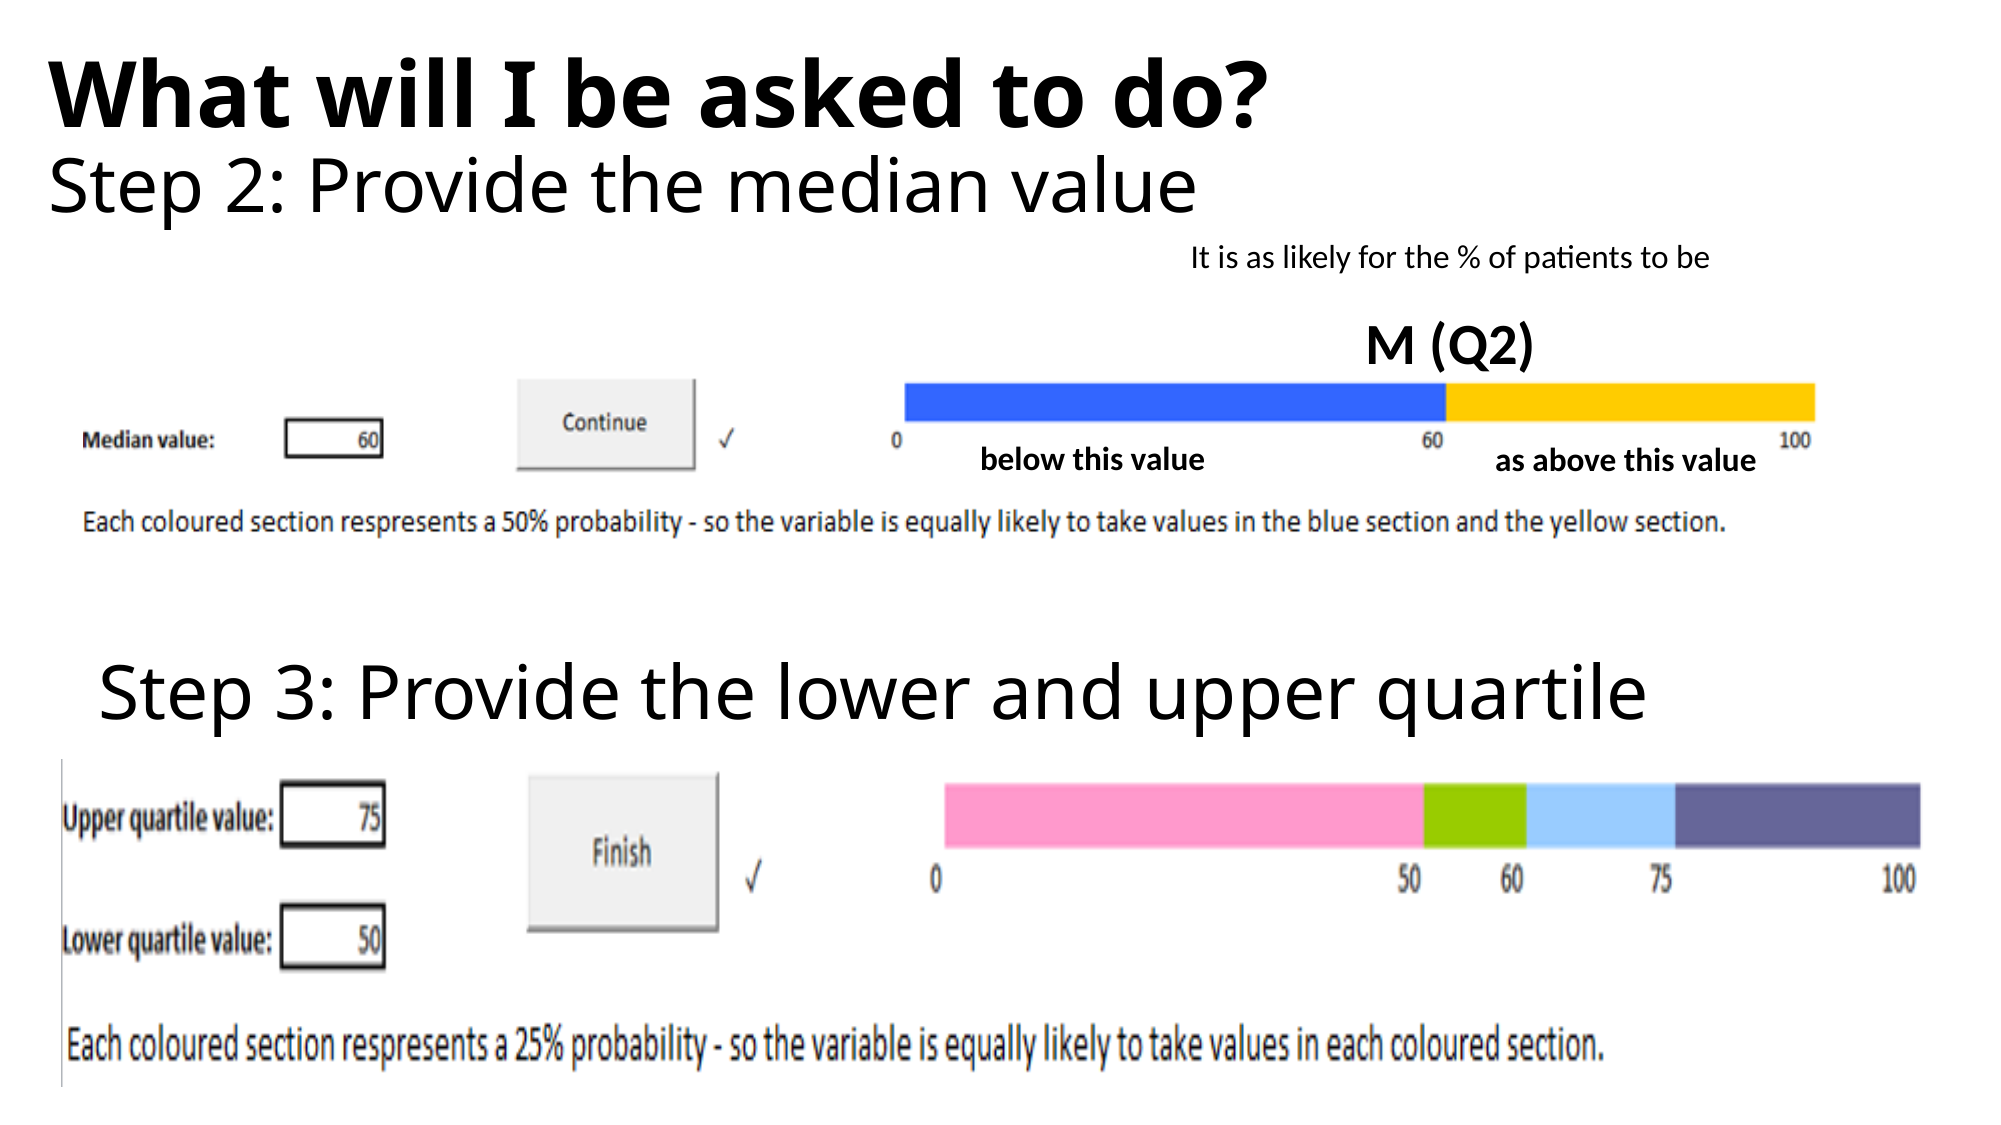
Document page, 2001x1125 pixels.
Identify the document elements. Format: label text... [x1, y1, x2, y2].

picture [83, 362, 1838, 563]
title What will I be asked to do? Step 2: Provide the median value [33, 29, 1759, 248]
picture [61, 759, 1939, 1087]
text_box It is as likely for the % of patients to be M (Q2) [1143, 248, 1758, 329]
text_box Step 3: Provide the lower and upper quartile [83, 586, 1809, 759]
